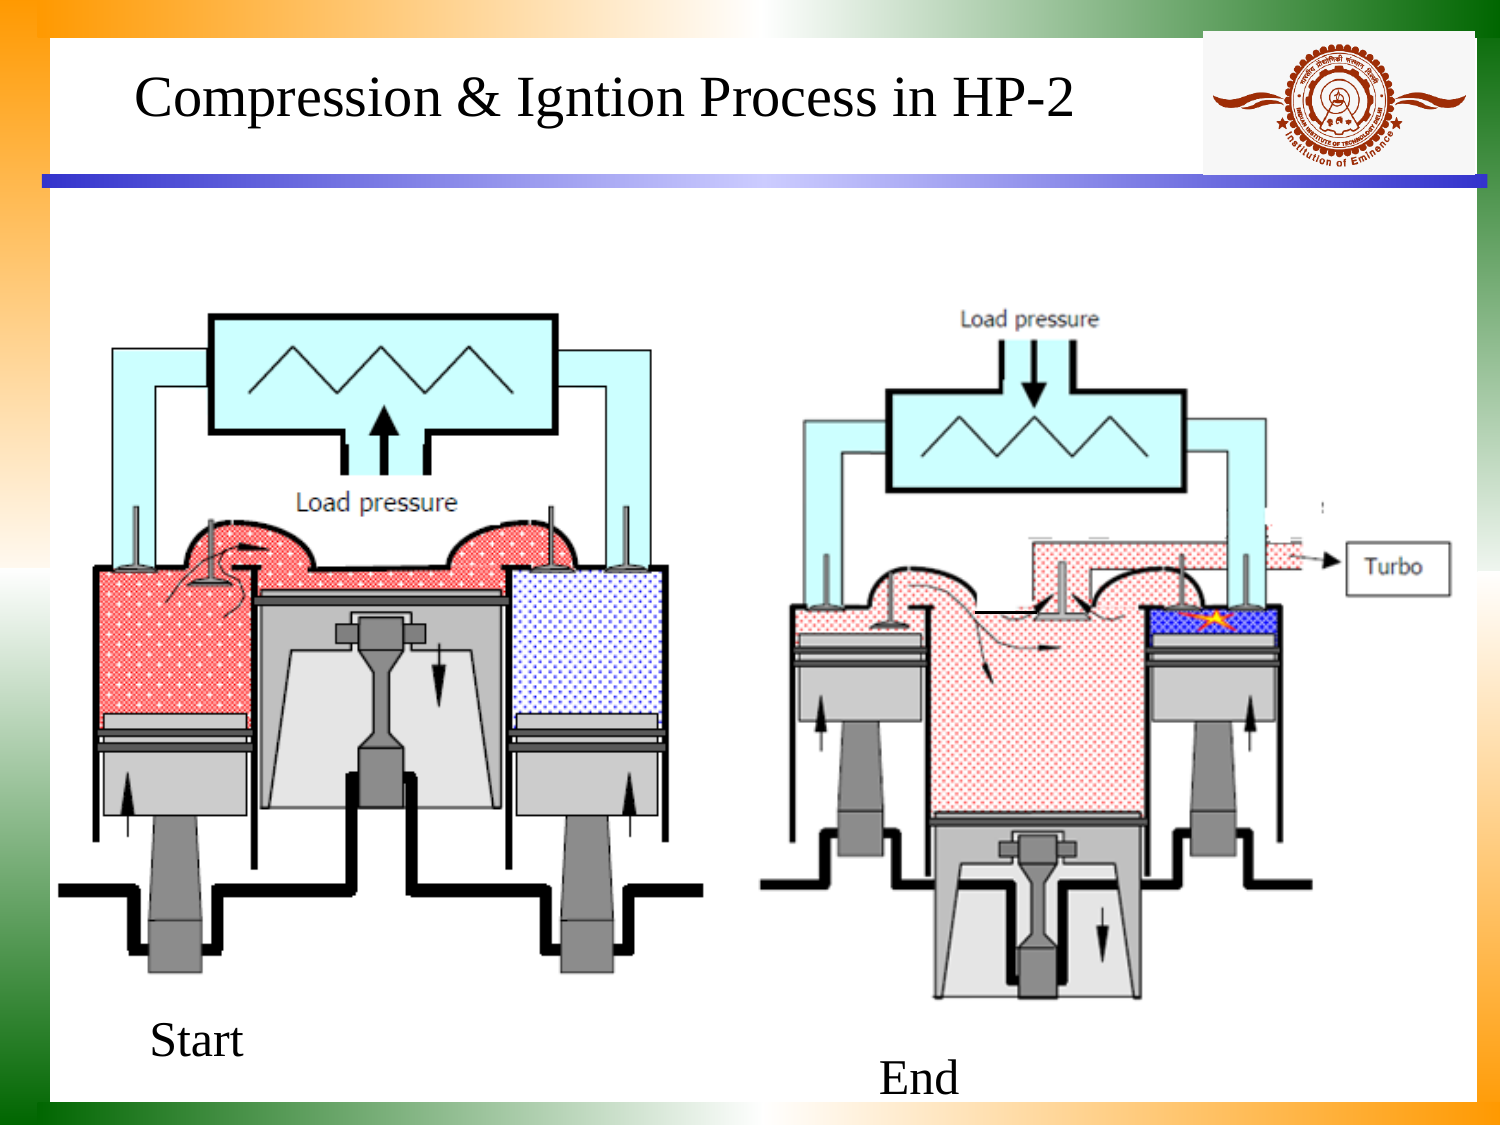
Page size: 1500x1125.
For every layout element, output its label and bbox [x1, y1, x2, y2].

text_box [0, 0, 1500, 1125]
